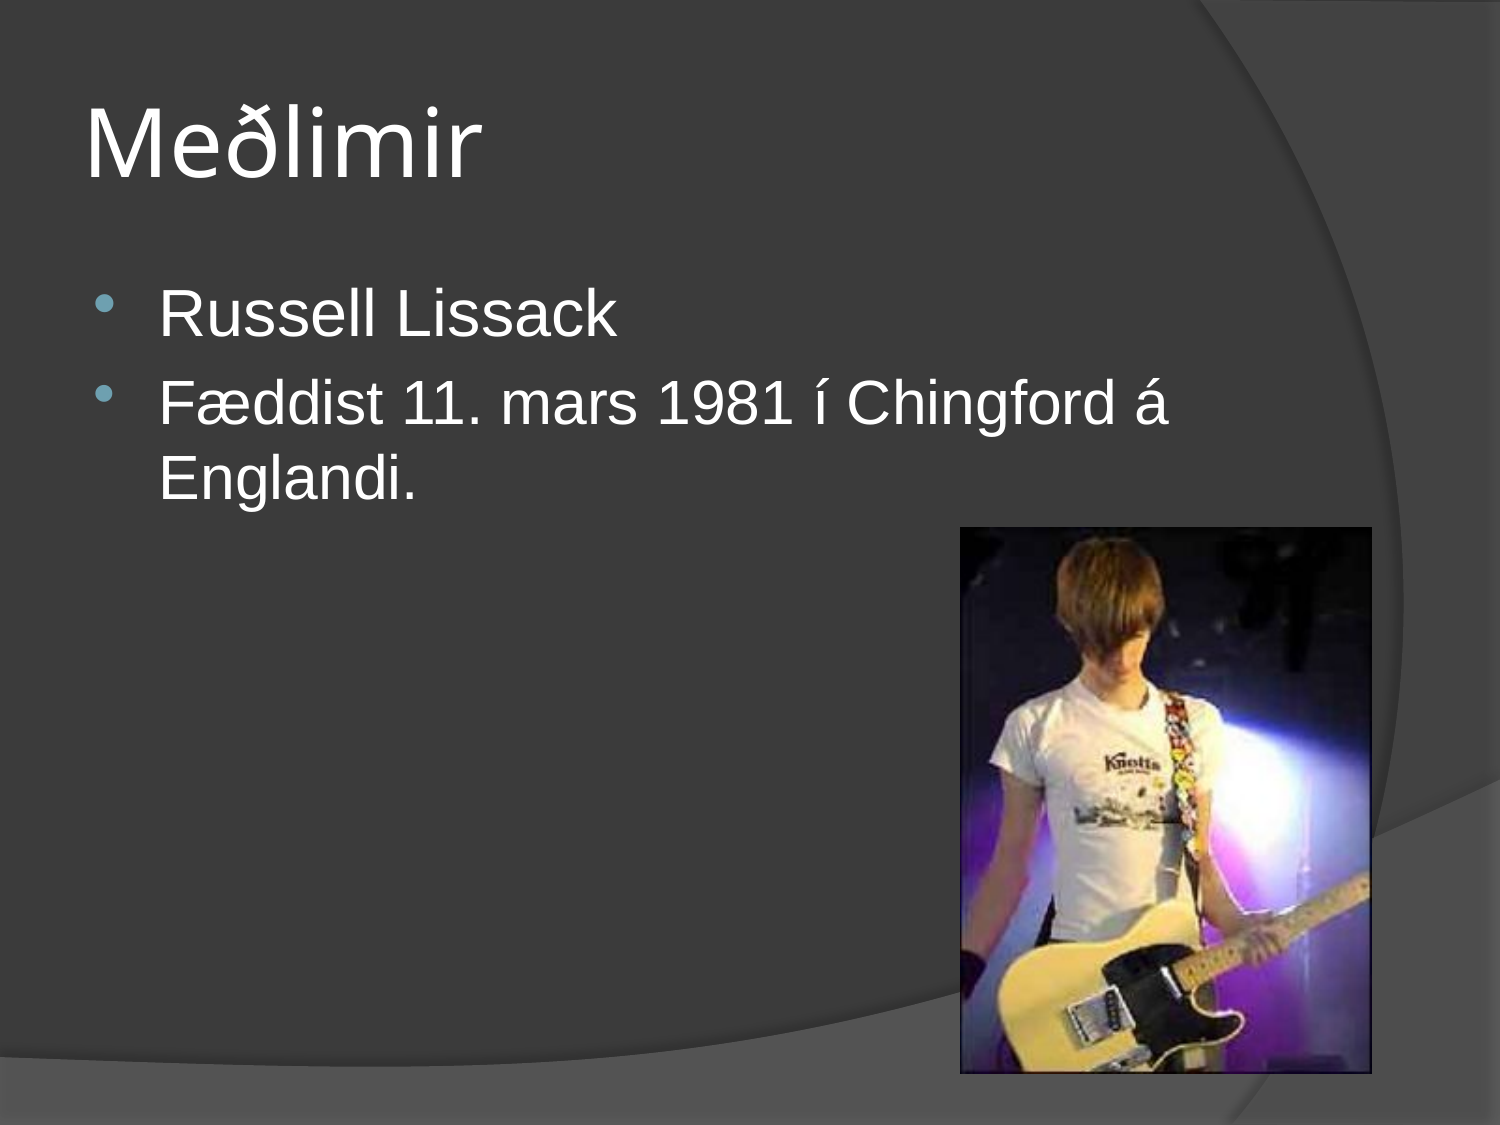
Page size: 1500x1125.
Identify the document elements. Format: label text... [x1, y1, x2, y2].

list Russell Lissack Fæddist 11. mars 1981 í Chingford á Englandi. [75, 262, 1300, 1005]
picture [960, 527, 1372, 1074]
title Meðlimir [75, 45, 1300, 233]
